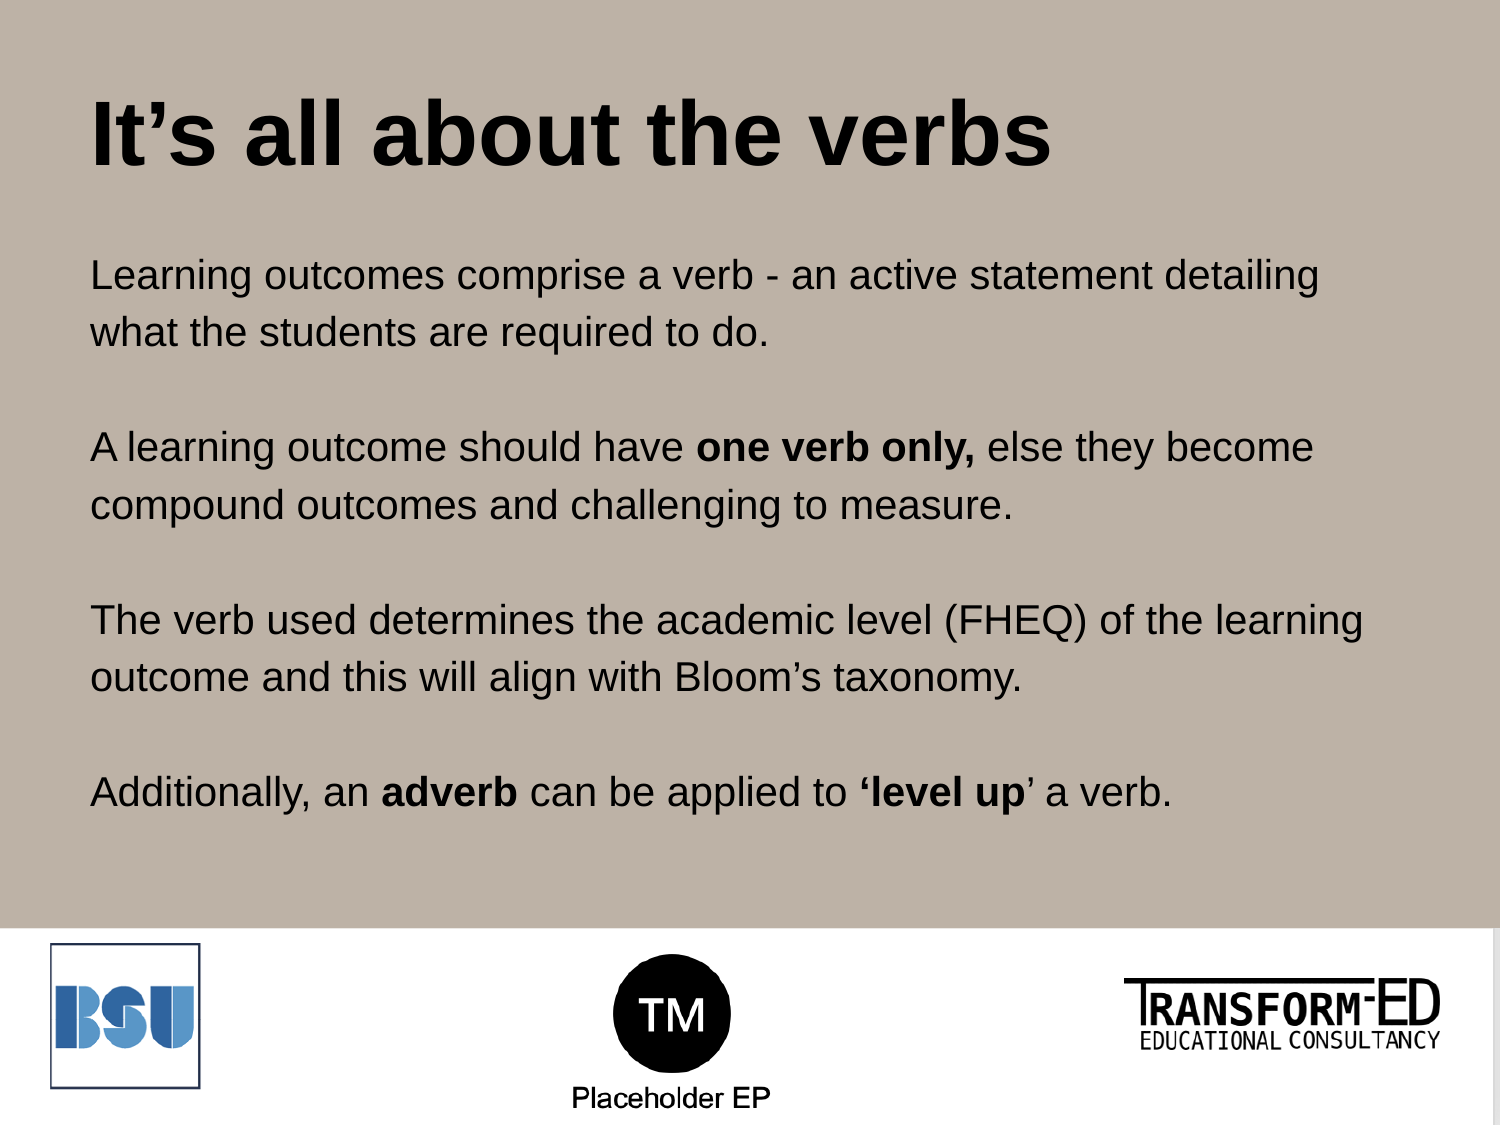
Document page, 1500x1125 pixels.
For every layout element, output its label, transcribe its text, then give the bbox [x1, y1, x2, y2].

picture [0, 0, 1500, 1125]
title It’s all about the verbs [75, 66, 1425, 232]
list Learning outcomes comprise a verb - an active statement detailing what the students are required to do. A learning outcome should have one verb only, else they become compound outcomes and challenging to measure. The verb used determines the academic level (FHEQ) of the learning outcome and this will align with Bloom’s taxonomy. Additionally, an adverb can be applied to ‘level up’ a verb. [75, 232, 1425, 836]
